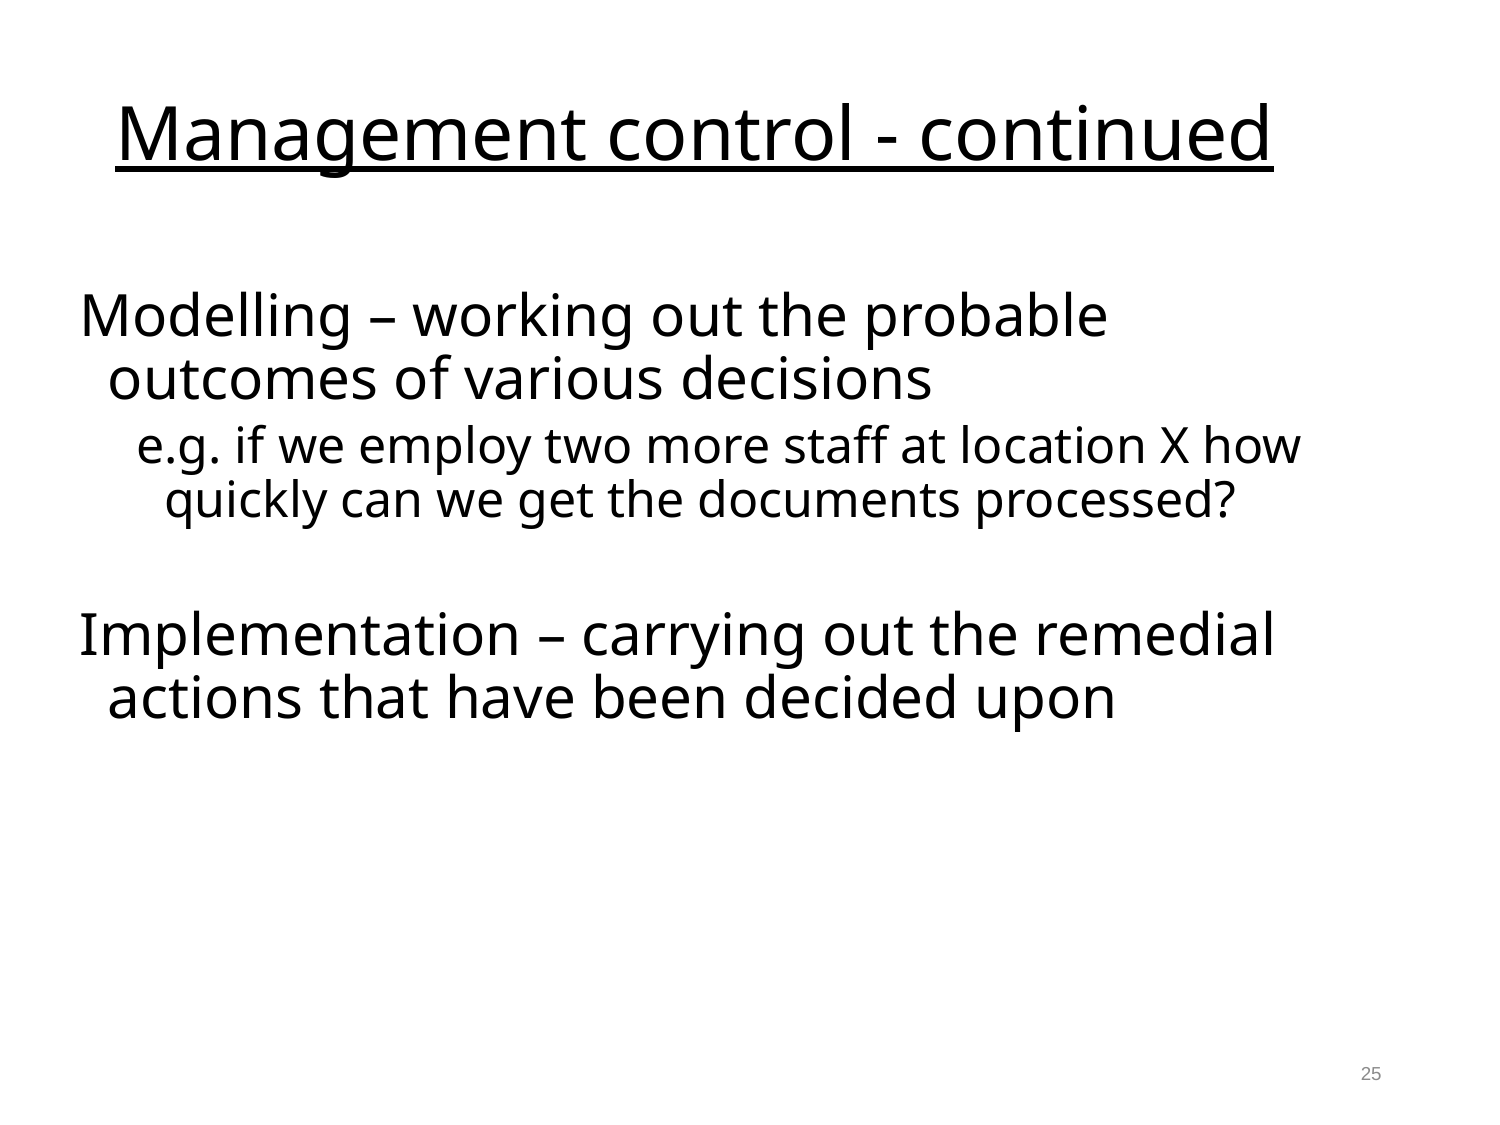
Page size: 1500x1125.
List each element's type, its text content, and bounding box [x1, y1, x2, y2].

title Management control - continued [100, 42, 1376, 231]
list Modelling – working out the probable outcomes of various decisions e.g. if we employ two more staff at location X how quickly can we get the documents processed? Implementation – carrying out the remedial actions that have been decided upon [64, 278, 1388, 1000]
slide_number 25 [1059, 1042, 1397, 1103]
